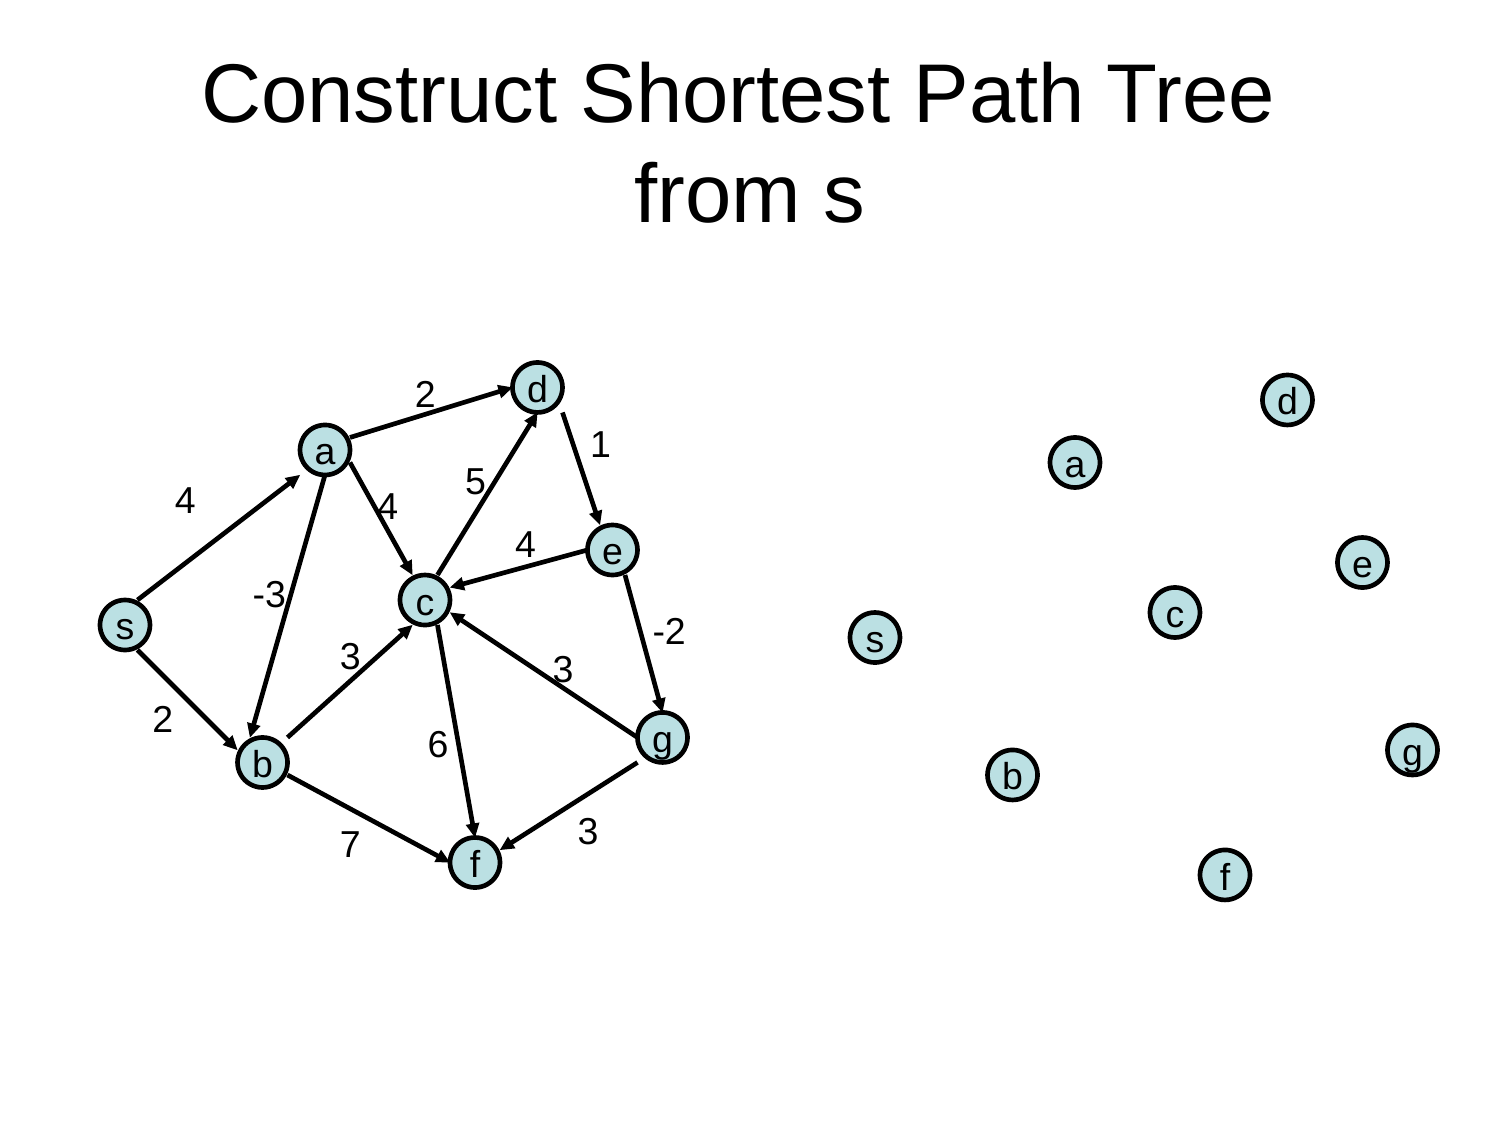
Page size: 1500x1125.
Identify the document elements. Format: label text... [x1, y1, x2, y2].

text_box e [587, 525, 638, 576]
text_box 3 [537, 637, 589, 698]
text_box [501, 412, 538, 472]
text_box -2 [637, 599, 701, 660]
text_box [450, 612, 537, 671]
text_box 1 [575, 412, 626, 473]
text_box f [1200, 849, 1251, 900]
text_box [390, 535, 413, 575]
text_box c [399, 575, 451, 626]
text_box b [987, 749, 1038, 800]
text_box [189, 701, 238, 751]
text_box e [1337, 537, 1388, 588]
text_box 7 [325, 812, 376, 873]
text_box 3 [325, 624, 376, 685]
text_box [648, 660, 666, 713]
text_box 5 [450, 449, 501, 510]
text_box c [1149, 587, 1201, 638]
text_box d [512, 362, 563, 413]
text_box a [1050, 437, 1101, 488]
text_box 3 [562, 799, 614, 860]
text_box [451, 385, 513, 407]
text_box 4 [160, 468, 211, 529]
text_box s [99, 600, 151, 651]
text_box f [450, 837, 501, 888]
text_box a [300, 424, 351, 475]
text_box 4 [362, 474, 414, 535]
text_box d [1262, 375, 1313, 425]
text_box [450, 573, 504, 591]
text_box [376, 624, 413, 658]
text_box g [1387, 724, 1438, 775]
text_box [247, 623, 283, 738]
text_box 6 [412, 712, 464, 773]
text_box [137, 474, 301, 601]
text_box -3 [237, 562, 301, 623]
text_box [499, 810, 562, 850]
text_box [376, 822, 451, 863]
text_box 4 [500, 512, 551, 573]
text_box [582, 473, 602, 526]
text_box s [849, 612, 901, 663]
text_box 2 [400, 362, 451, 423]
text_box 2 [137, 687, 189, 748]
text_box b [237, 737, 288, 788]
text_box [463, 773, 479, 838]
title Construct Shortest Path Tree from s [75, 45, 1425, 233]
text_box g [637, 712, 688, 763]
